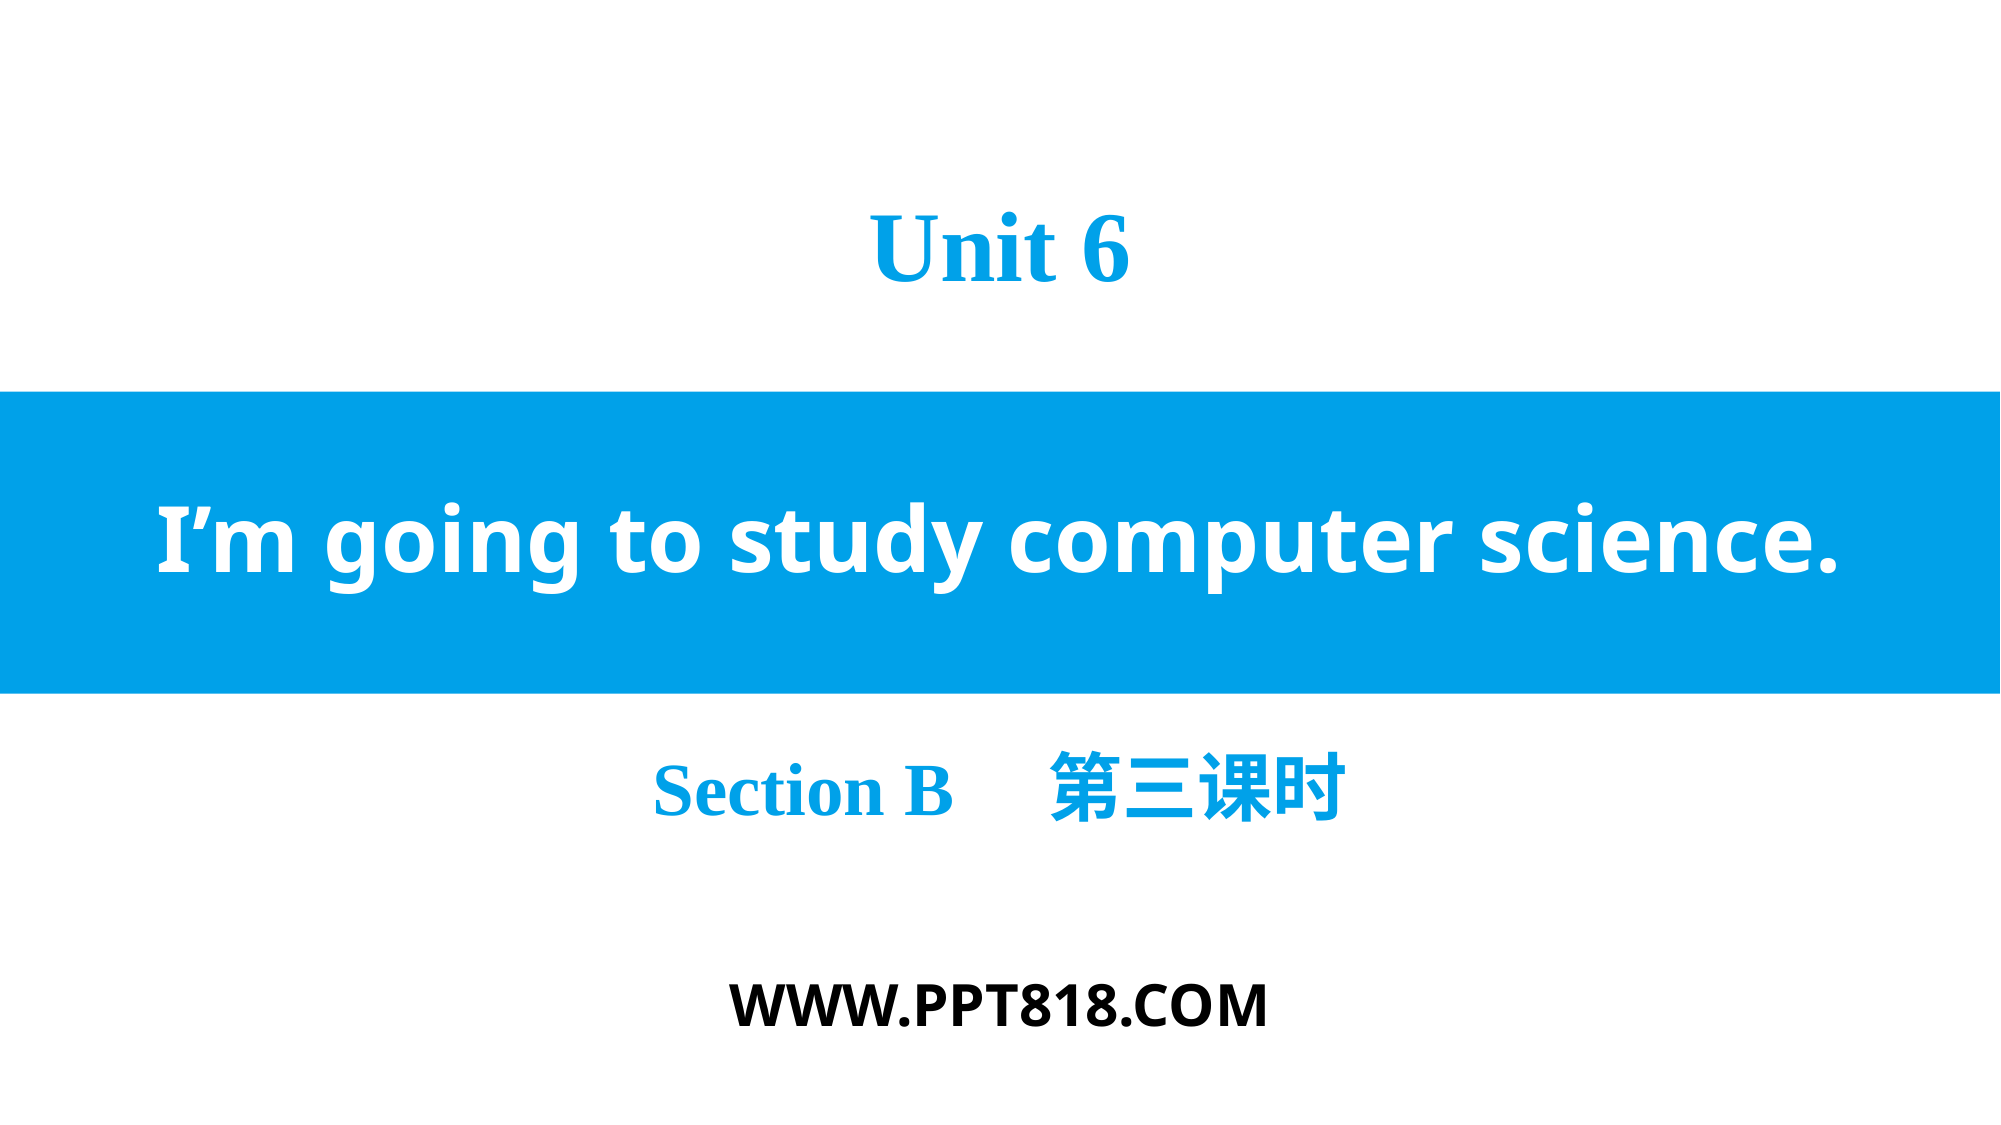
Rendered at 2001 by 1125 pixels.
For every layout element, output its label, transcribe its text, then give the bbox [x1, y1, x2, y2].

text_box Section B 第三课时 [0, 732, 2000, 838]
title I’m going to study computer science. [0, 391, 2000, 694]
text_box WWW.PPT818.COM [0, 953, 2000, 1045]
text_box Unit 6 [0, 173, 2000, 309]
